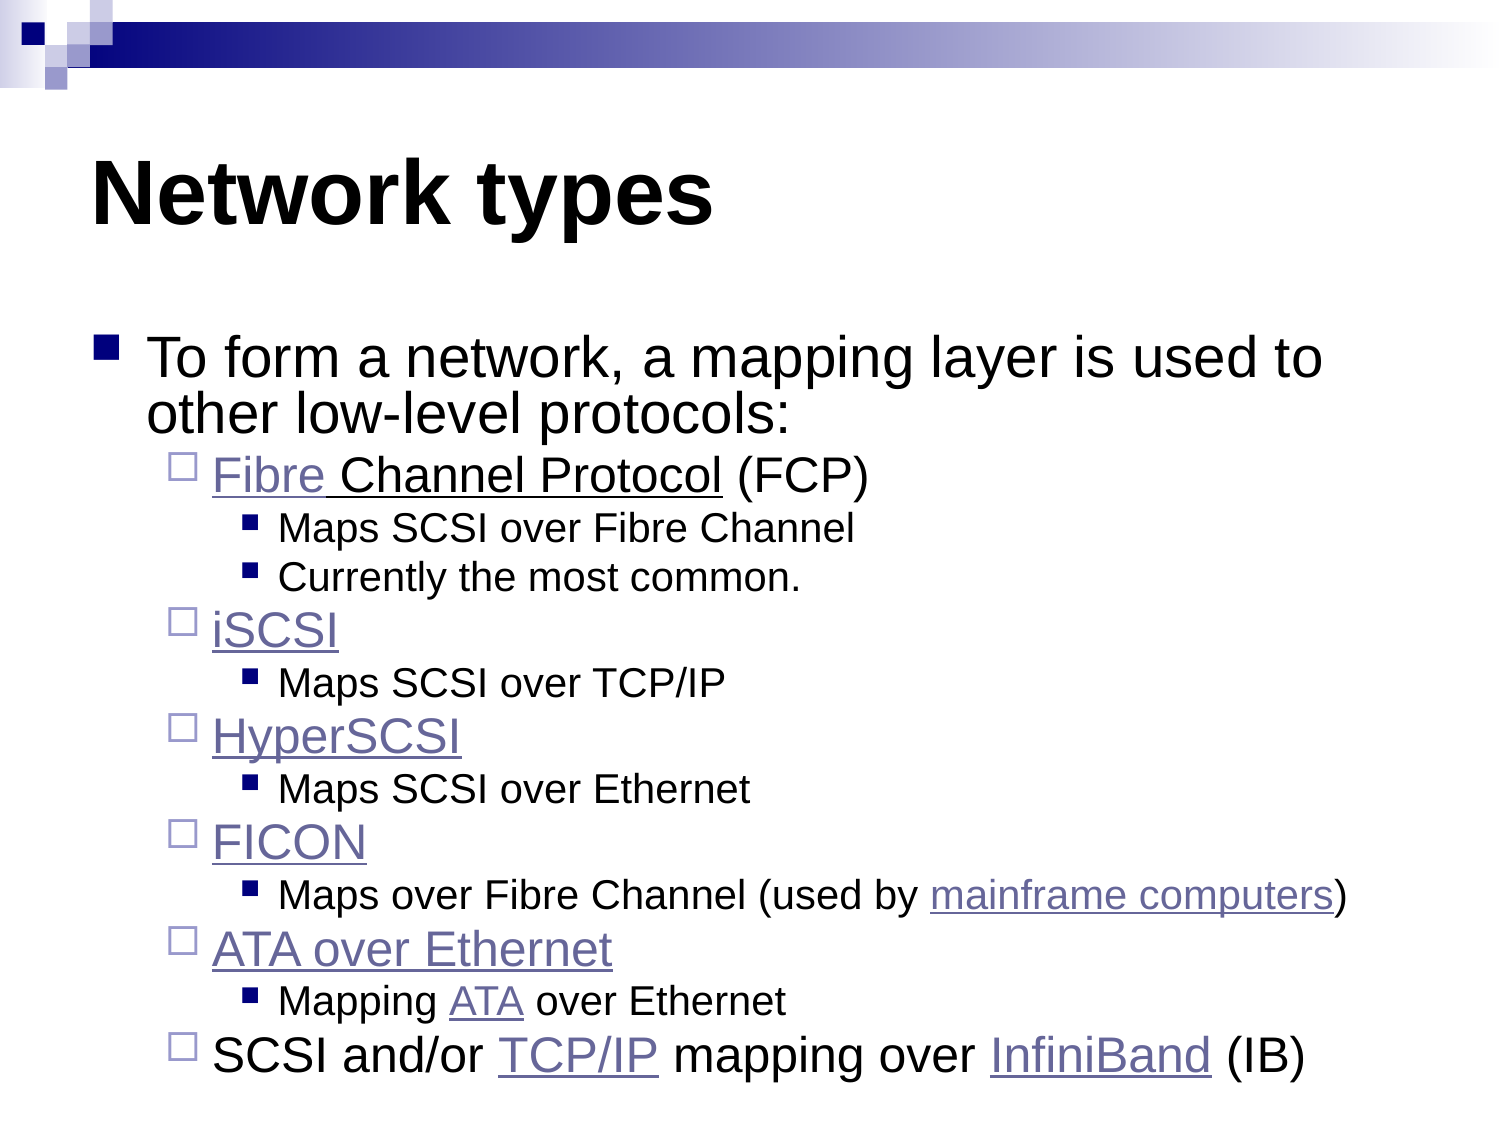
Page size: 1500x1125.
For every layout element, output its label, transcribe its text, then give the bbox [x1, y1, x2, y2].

list To form a network, a mapping layer is used to other low-level protocols: Fibre Channel Protocol (FCP) Maps SCSI over Fibre Channel Currently the most common. iSCSI Maps SCSI over TCP/IP HyperSCSI Maps SCSI over Ethernet FICON Maps over Fibre Channel (used by mainframe computers) ATA over Ethernet Mapping ATA over Ethernet SCSI and/or TCP/IP mapping over InfiniBand (IB) [74, 324, 1426, 1125]
title Network types [74, 74, 1426, 301]
